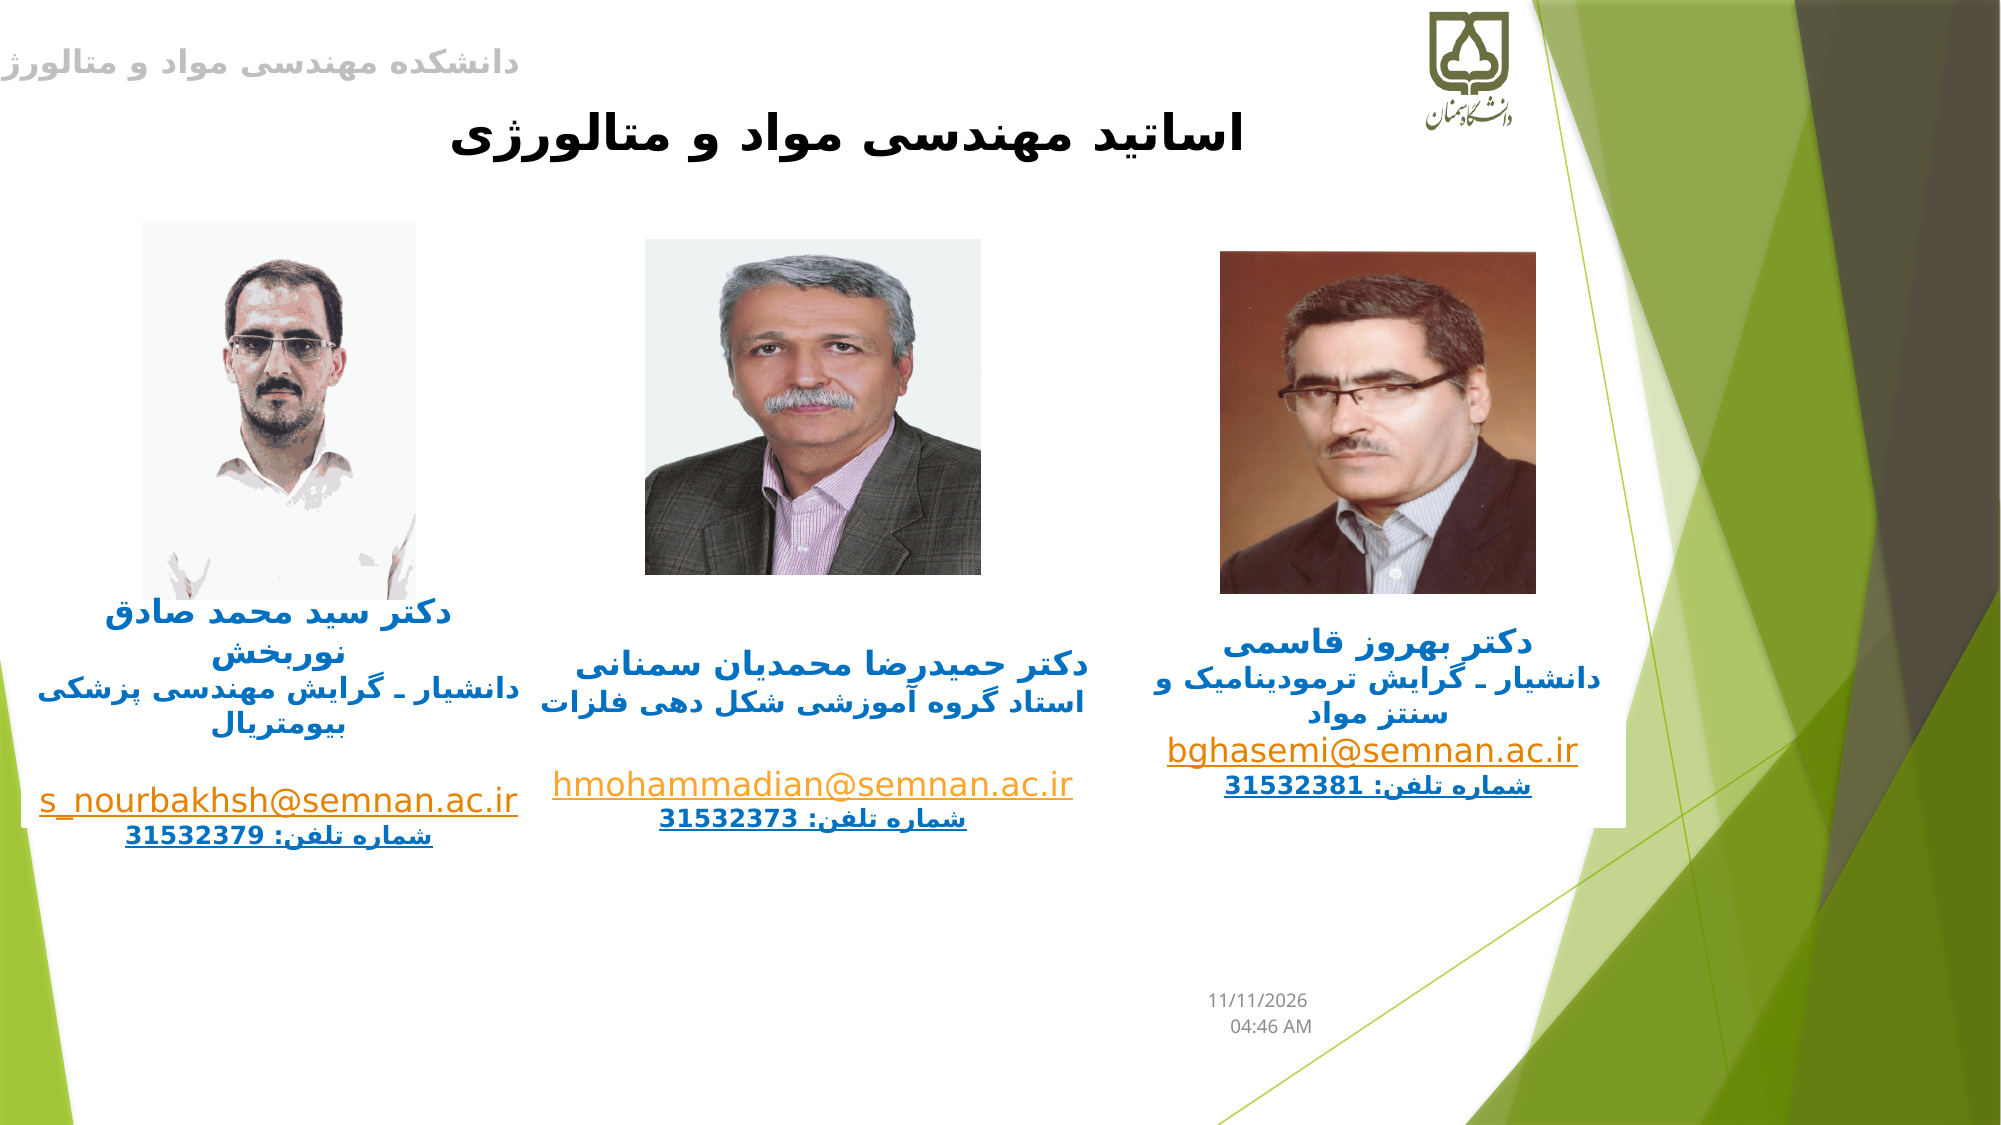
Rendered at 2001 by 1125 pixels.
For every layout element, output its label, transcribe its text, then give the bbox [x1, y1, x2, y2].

text_box دانشکده مهندسی مواد و متالورژی [0, 33, 593, 115]
picture [644, 238, 981, 575]
picture [1401, 8, 1527, 140]
picture [141, 220, 416, 601]
text_box اساتید مهندسی مواد و متالورژی [317, 93, 1379, 222]
picture [1220, 251, 1537, 594]
text_box دکتر سید محمد صادق نوربخش دانشیار ـ گرایش مهندسی پزشکی بیومتریال s_nourbakhsh@semnan.ac.ir شماره تلفن: 31532379 [21, 611, 537, 828]
slide_number ژوئن 17، 25 [1177, 984, 1328, 1045]
text_box دکتر حمیدرضا محمدیان سمنانی استاد گروه آموزشی شکل دهی فلزات hmohammadian@semnan.ac.ir شماره تلفن: 31532373 [537, 630, 1112, 823]
text_box دکتر بهروز قاسمی دانشیار ـ گرایش ترمودینامیک و سنتز مواد bghasemi@semnan.ac.ir شماره تلفن: 31532381 [1130, 636, 1626, 828]
